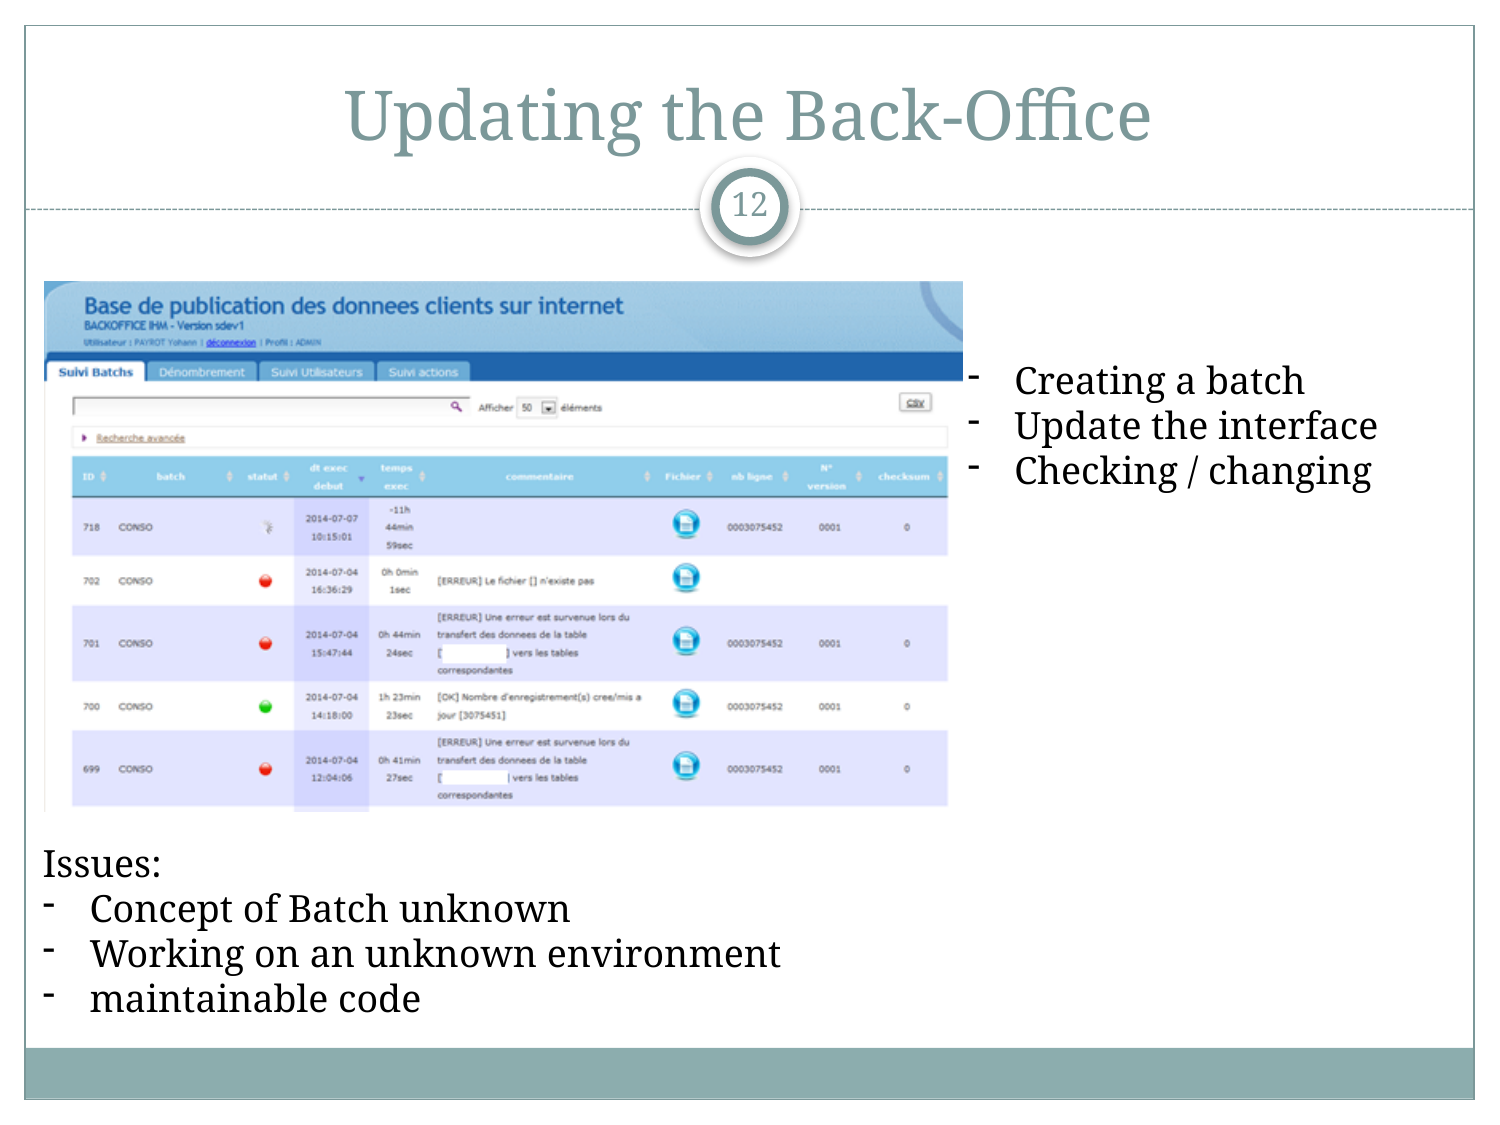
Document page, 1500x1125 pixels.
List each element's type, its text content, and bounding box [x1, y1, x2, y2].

text_box Issues: Concept of Batch unknown Working on an unknown environment maintainable code [27, 832, 797, 1028]
title Updating the Back-Office [49, 37, 1450, 162]
slide_number 12 [712, 169, 788, 243]
picture [44, 280, 963, 812]
text_box Creating a batch Update the interface Checking / changing [969, 349, 1394, 500]
